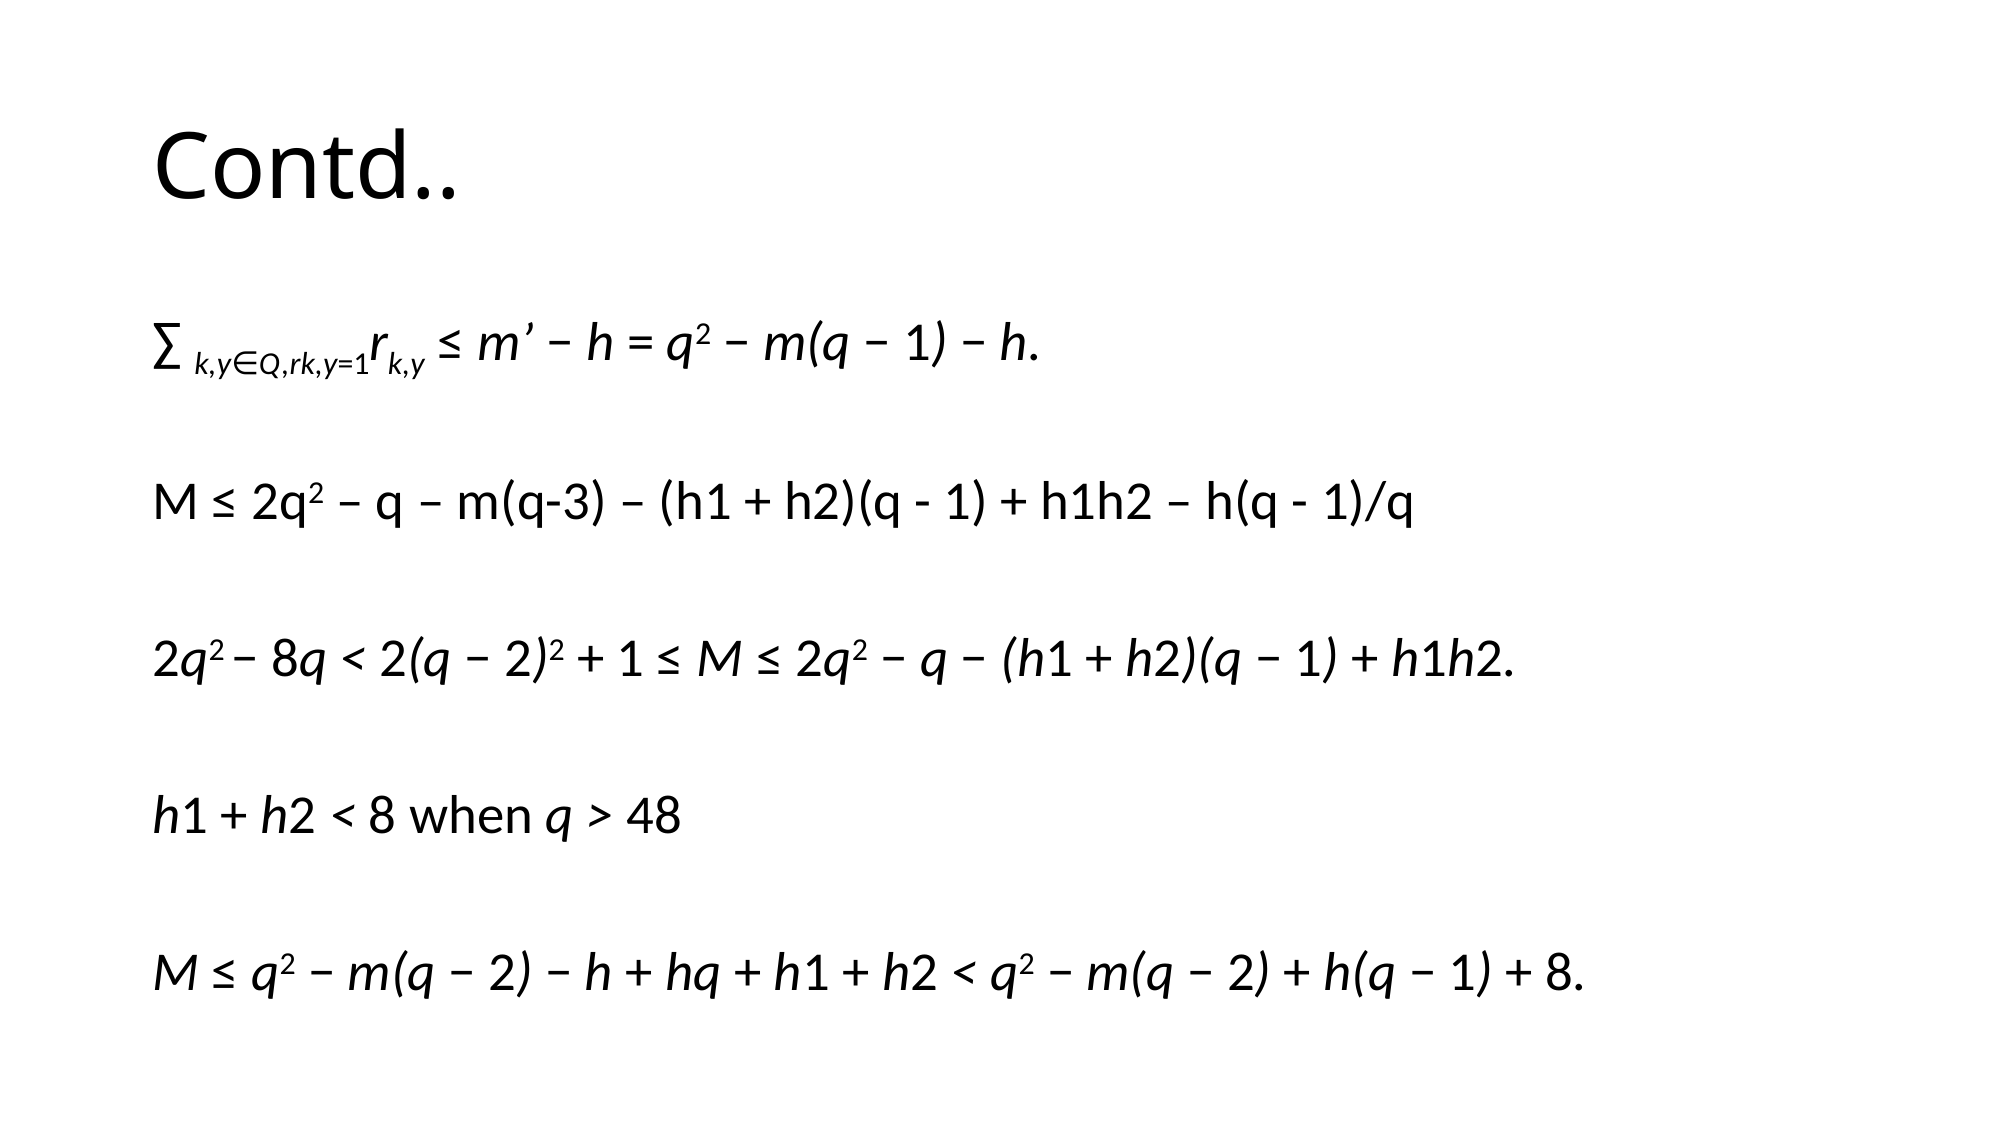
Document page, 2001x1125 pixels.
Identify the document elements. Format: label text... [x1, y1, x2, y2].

list ∑ k,y∈Q,rk,y=1rk,y ≤ m’ − h = q2 − m(q − 1) − h. M ≤ 2q2 – q – m(q-3) – (h1 + h2)(q - 1) + h1h2 – h(q - 1)/q 2q2 − 8q < 2(q − 2)2 + 1 ≤ M ≤ 2q2 − q − (h1 + h2)(q − 1) + h1h2. h1 + h2 < 8 when q > 48 M ≤ q2 − m(q − 2) − h + hq + h1 + h2 < q2 − m(q − 2) + h(q − 1) + 8. [137, 299, 1863, 1014]
title Contd.. [137, 59, 1863, 278]
